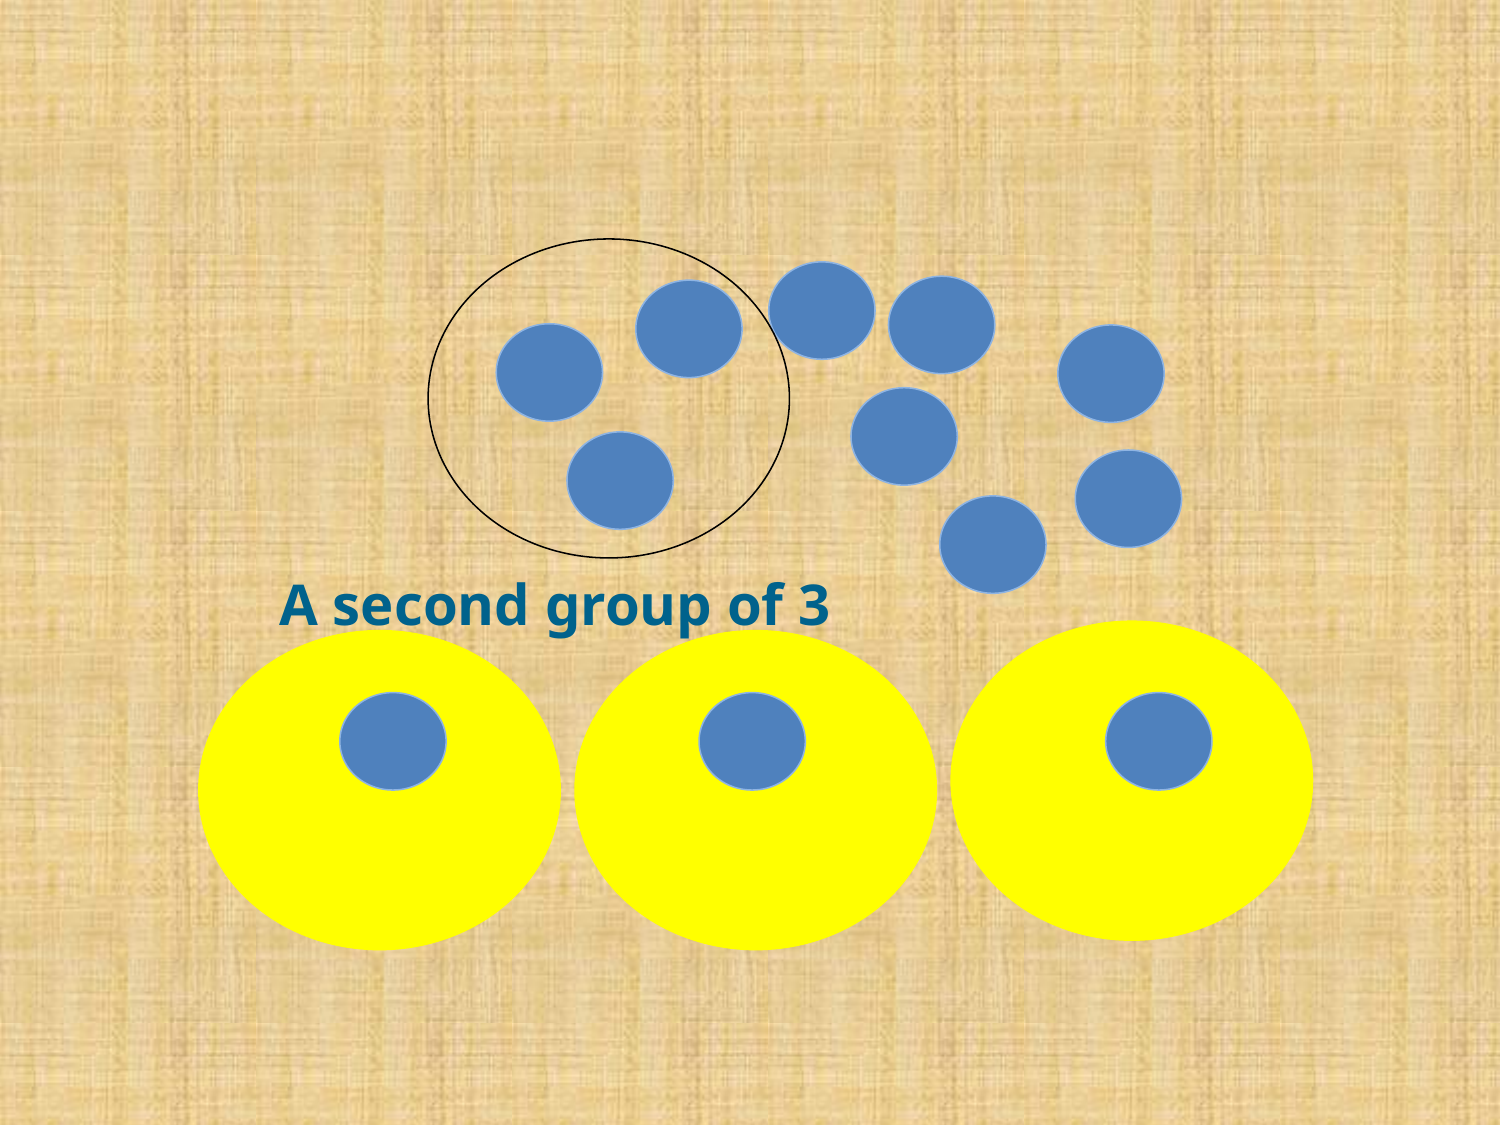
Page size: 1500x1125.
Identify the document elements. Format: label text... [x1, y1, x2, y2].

text_box [850, 387, 958, 486]
text_box [1075, 450, 1182, 548]
text_box [951, 643, 1313, 941]
text_box [939, 495, 1047, 558]
text_box A second group of 3 [268, 558, 1244, 643]
text_box [768, 261, 876, 360]
text_box [1105, 692, 1212, 791]
text_box [575, 643, 937, 950]
text_box [428, 238, 790, 558]
text_box [699, 692, 806, 791]
text_box [198, 643, 561, 950]
picture [0, 0, 1500, 1125]
text_box [888, 276, 995, 374]
text_box [1057, 324, 1165, 423]
text_box [339, 692, 447, 791]
